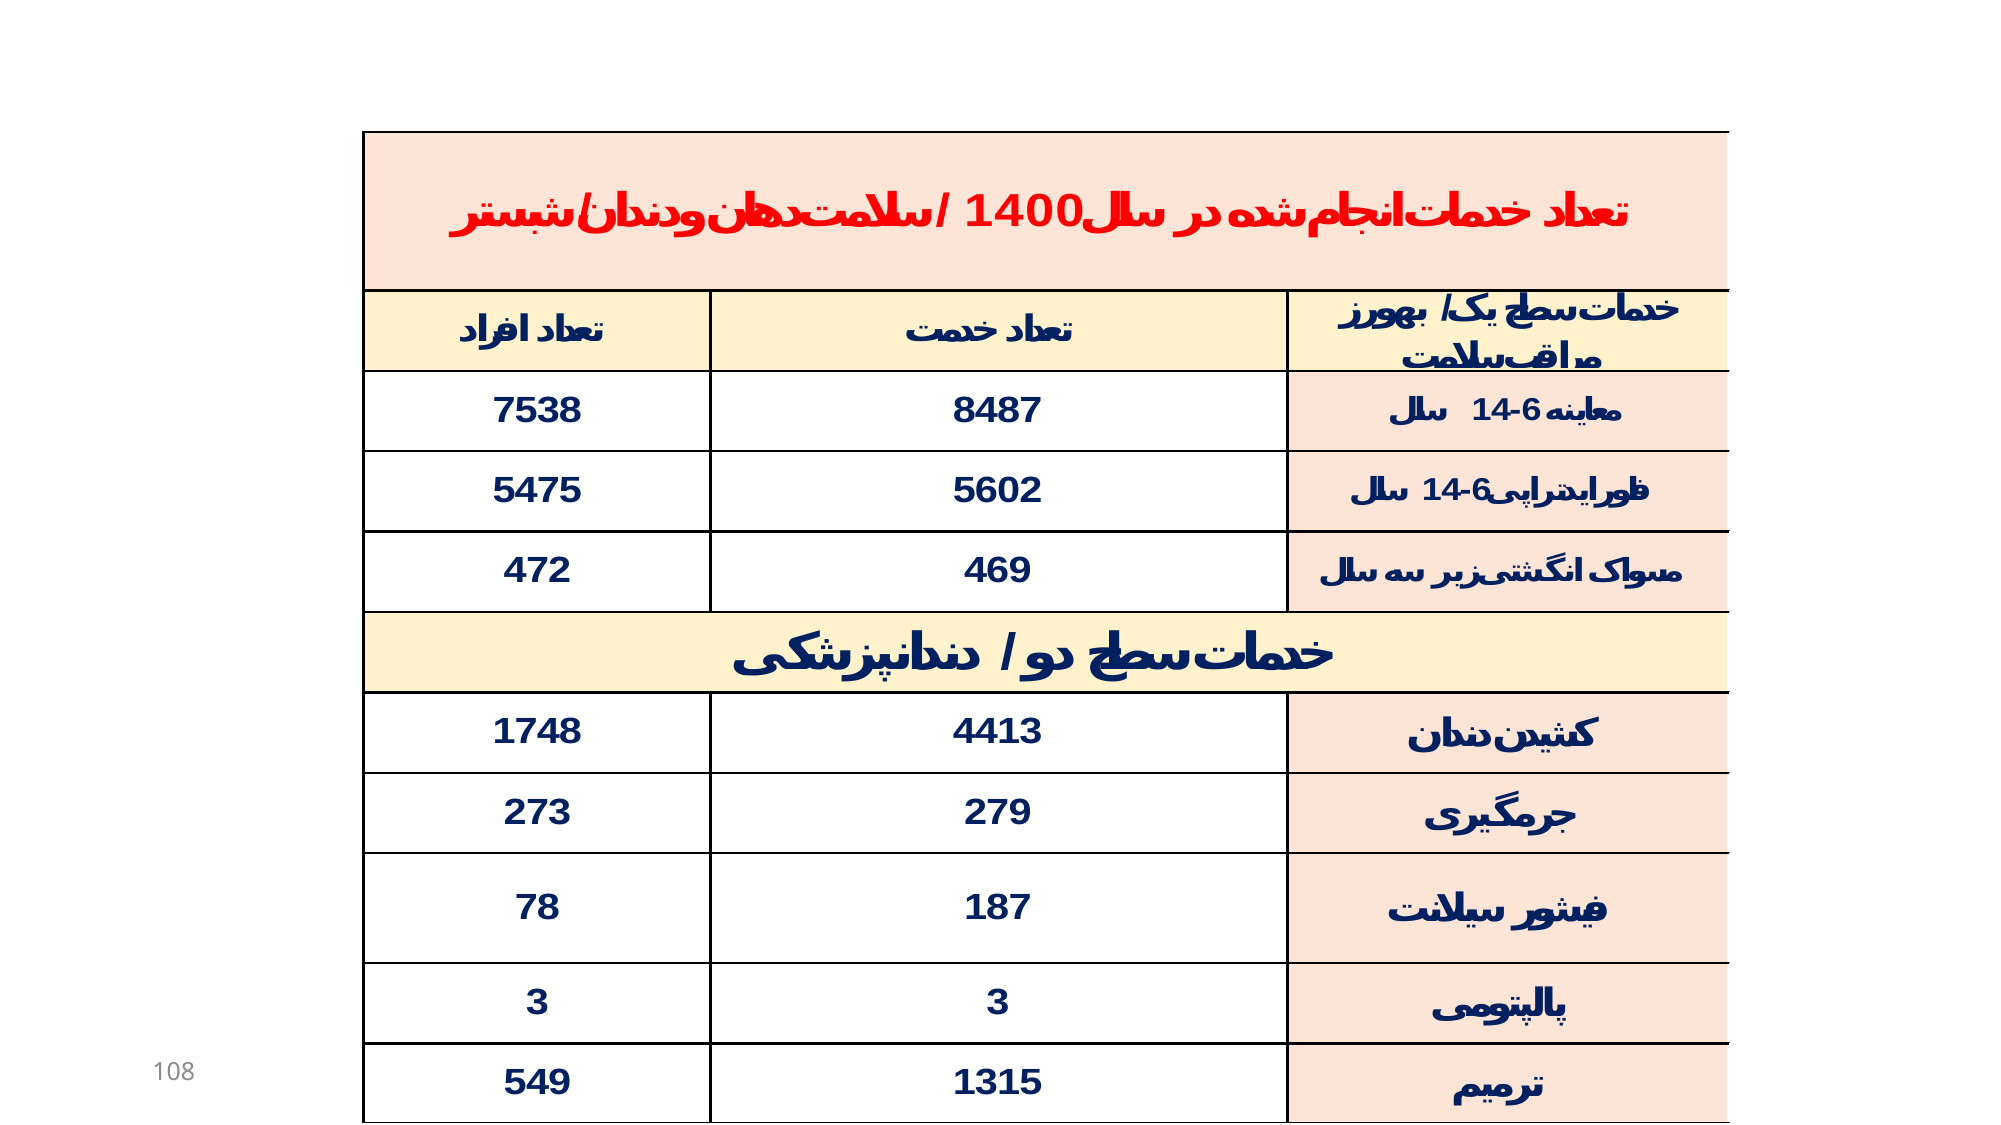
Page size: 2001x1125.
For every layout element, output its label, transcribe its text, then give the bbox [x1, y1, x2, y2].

slide_number 108 [137, 1042, 362, 1103]
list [362, 130, 1733, 1125]
